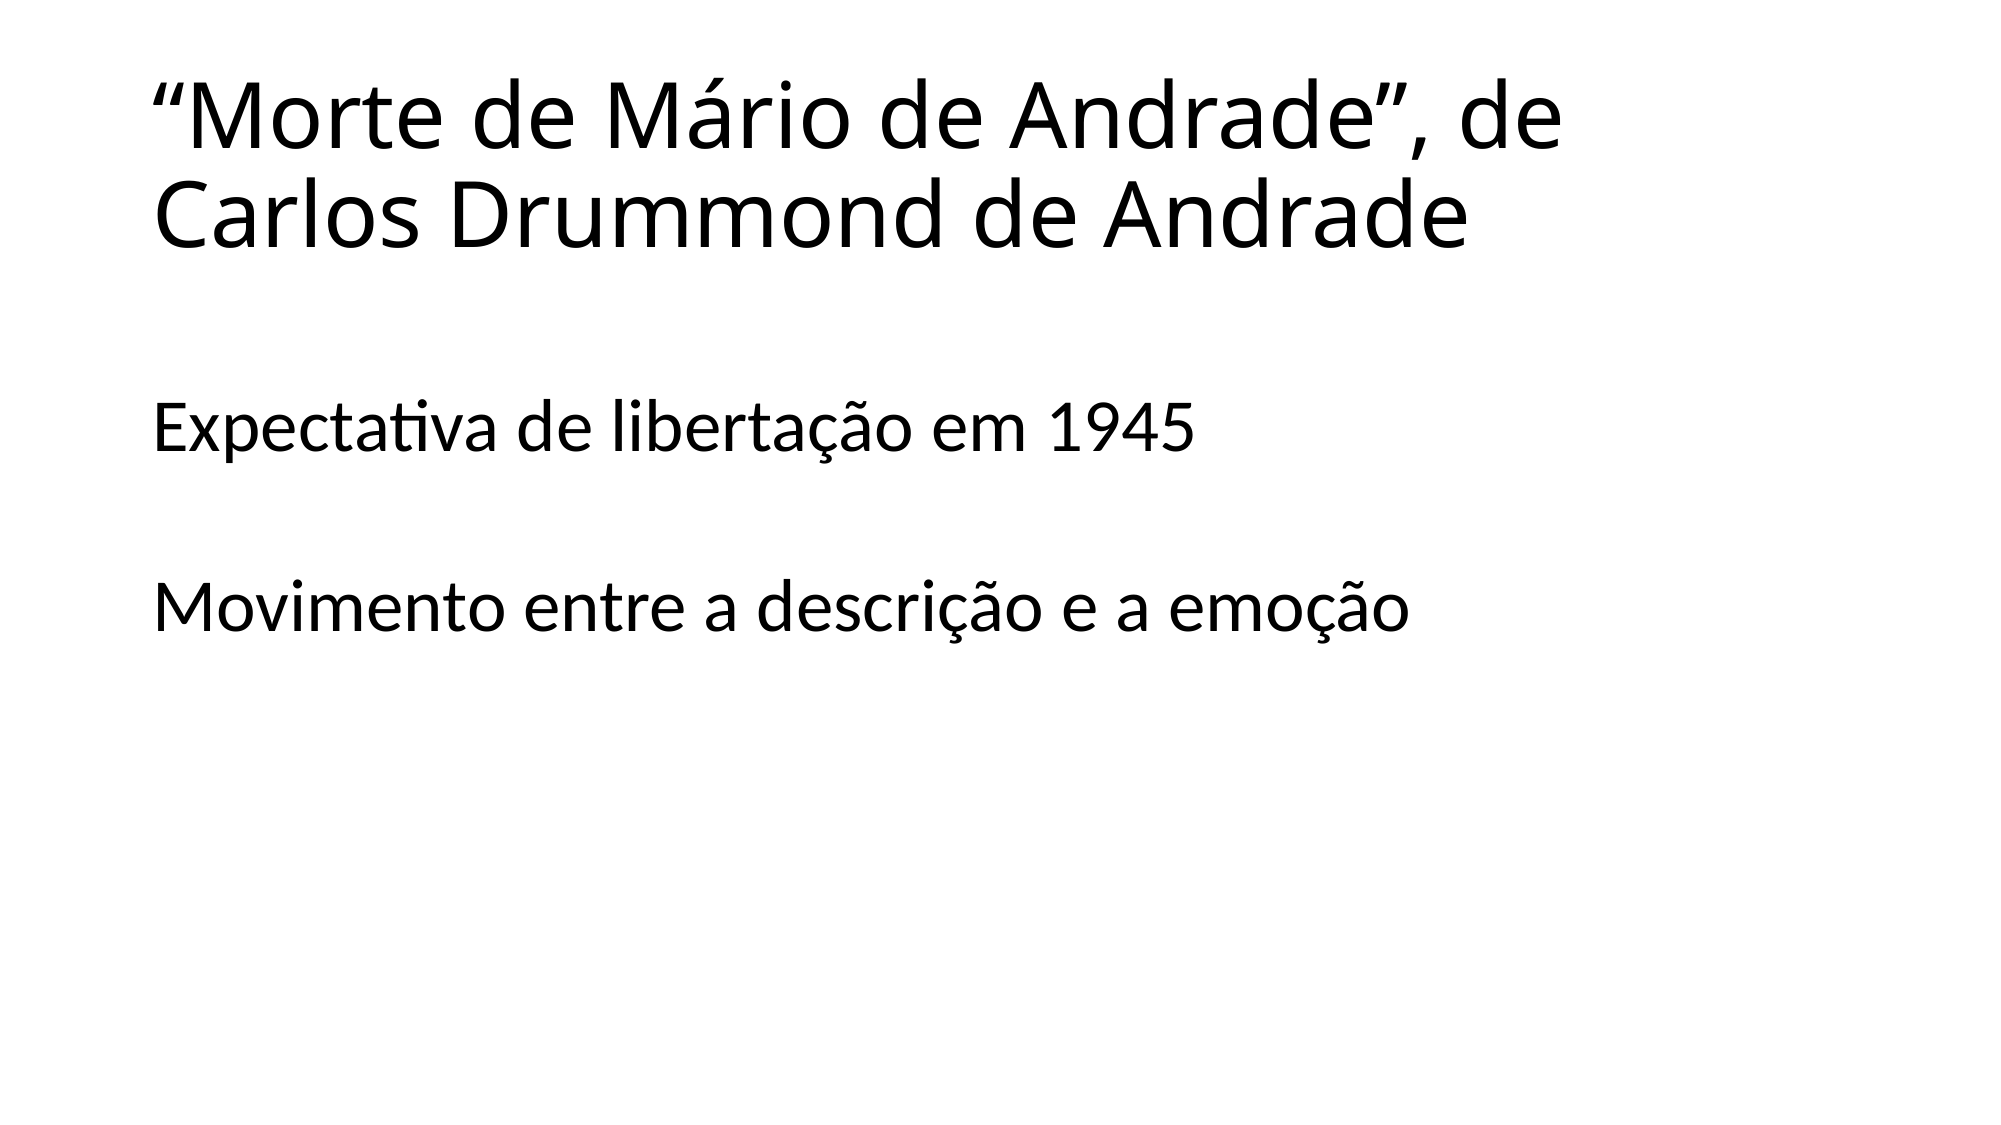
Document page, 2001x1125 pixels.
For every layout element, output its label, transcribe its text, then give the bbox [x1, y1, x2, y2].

title “Morte de Mário de Andrade”, de Carlos Drummond de Andrade [137, 59, 1863, 278]
list Expectativa de libertação em 1945 Movimento entre a descrição e a emoção [137, 299, 1863, 1014]
